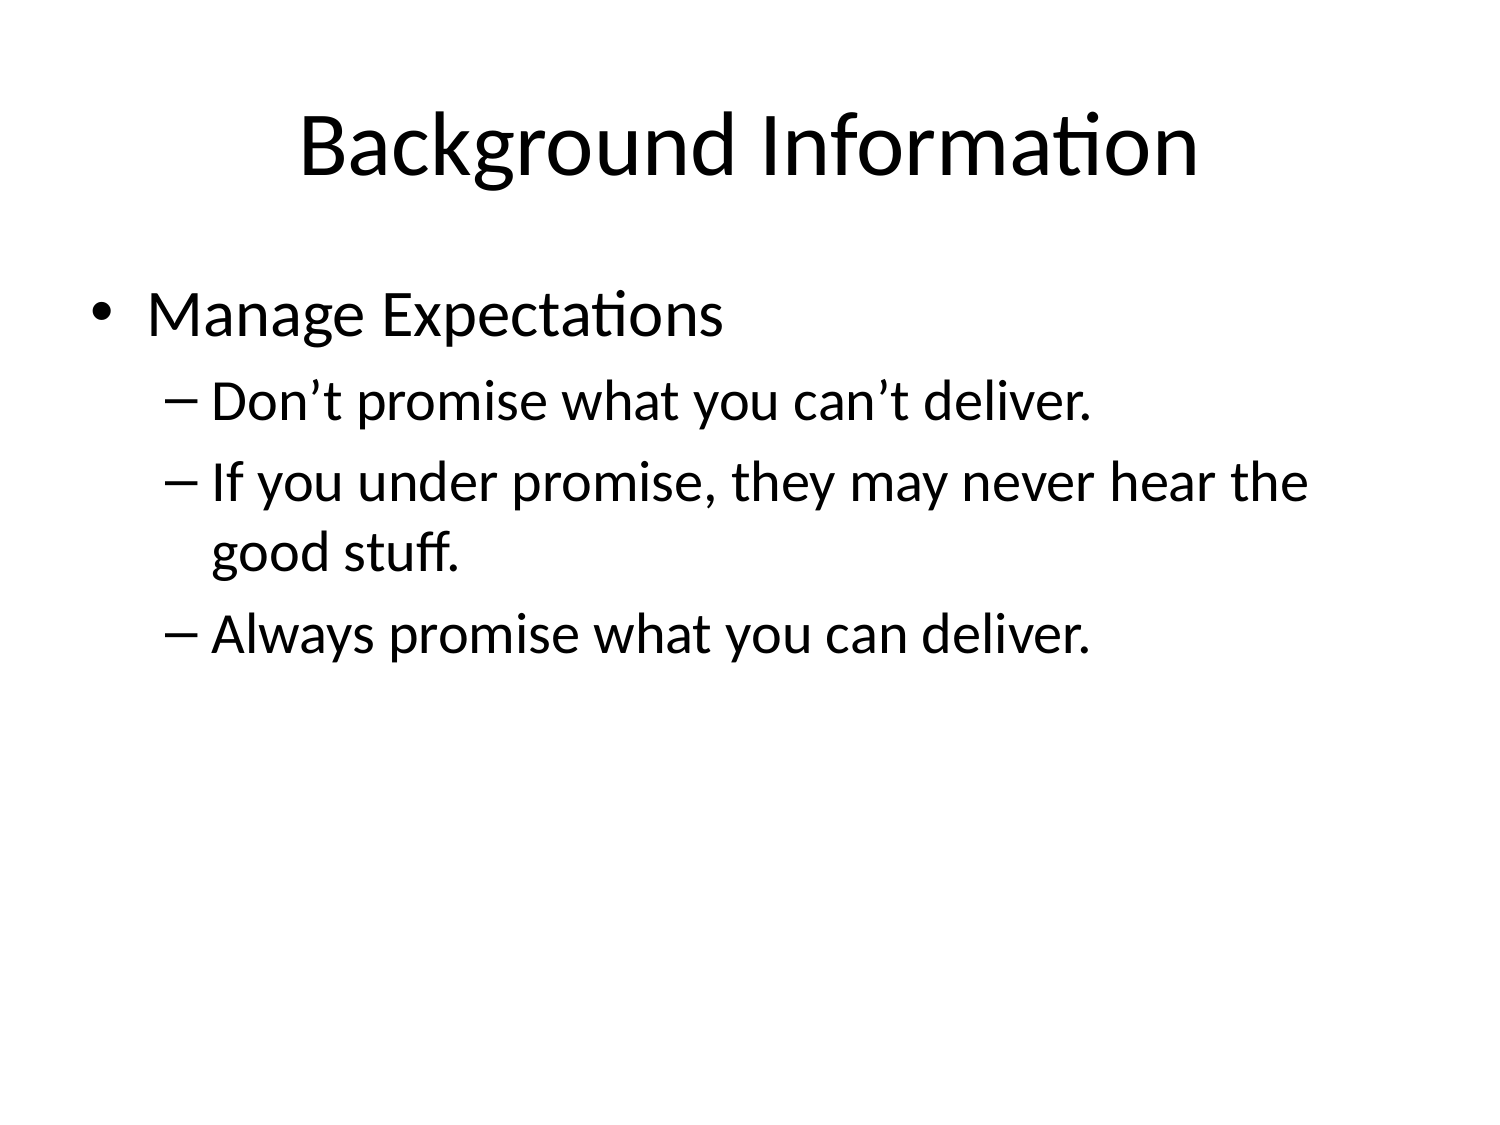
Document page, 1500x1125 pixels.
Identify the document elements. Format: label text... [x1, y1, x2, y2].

list Manage Expectations Don’t promise what you can’t deliver. If you under promise, they may never hear the good stuff. Always promise what you can deliver. [75, 262, 1425, 1005]
title Background Information [75, 45, 1425, 233]
